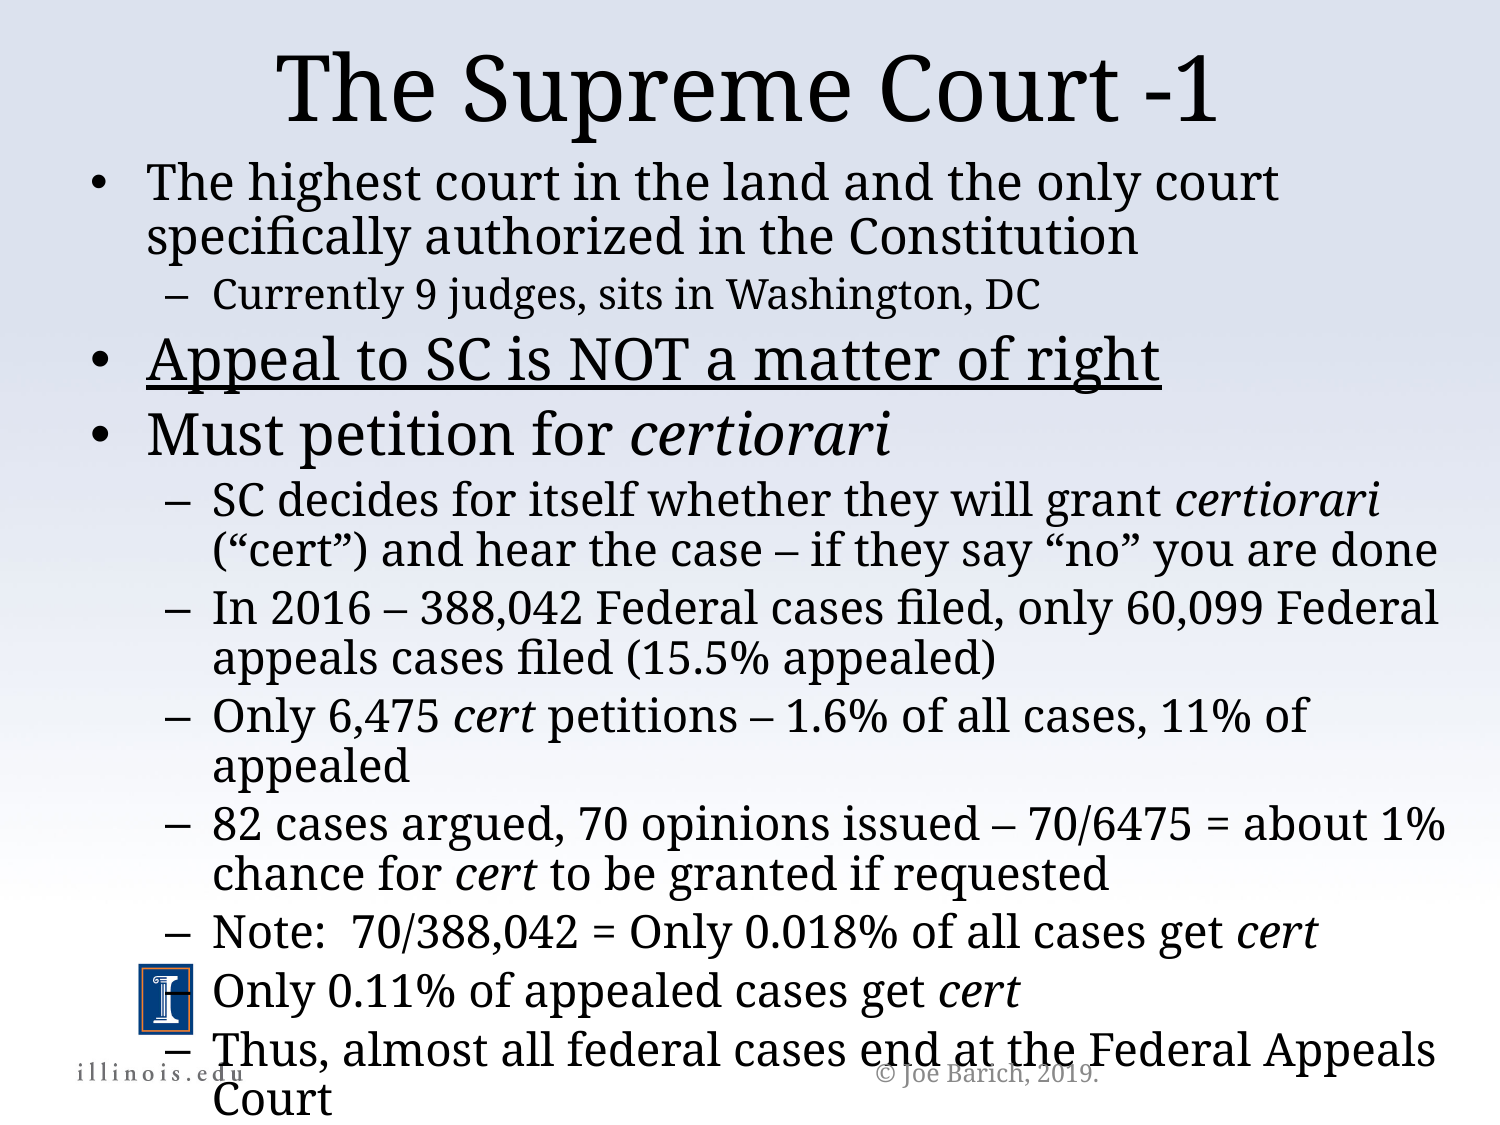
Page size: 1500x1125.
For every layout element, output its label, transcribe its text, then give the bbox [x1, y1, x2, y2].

footer © Joe Barich, 2019. [750, 1042, 1225, 1103]
title The Supreme Court -1 [74, 19, 1426, 149]
list The highest court in the land and the only court specifically authorized in the Constitution Currently 9 judges, sits in Washington, DC Appeal to SC is NOT a matter of right Must petition for certiorari SC decides for itself whether they will grant certiorari (“cert”) and hear the case – if they say “no” you are done In 2016 – 388,042 Federal cases filed, only 60,099 Federal appeals cases filed (15.5% appealed) Only 6,475 cert petitions – 1.6% of all cases, 11% of appealed 82 cases argued, 70 opinions issued – 70/6475 = about 1% chance for cert to be granted if requested Note: 70/388,042 = Only 0.018% of all cases get cert Only 0.11% of appealed cases get cert Thus, almost all federal cases end at the Federal Appeals Court [74, 149, 1476, 1001]
picture [0, 0, 1500, 1125]
